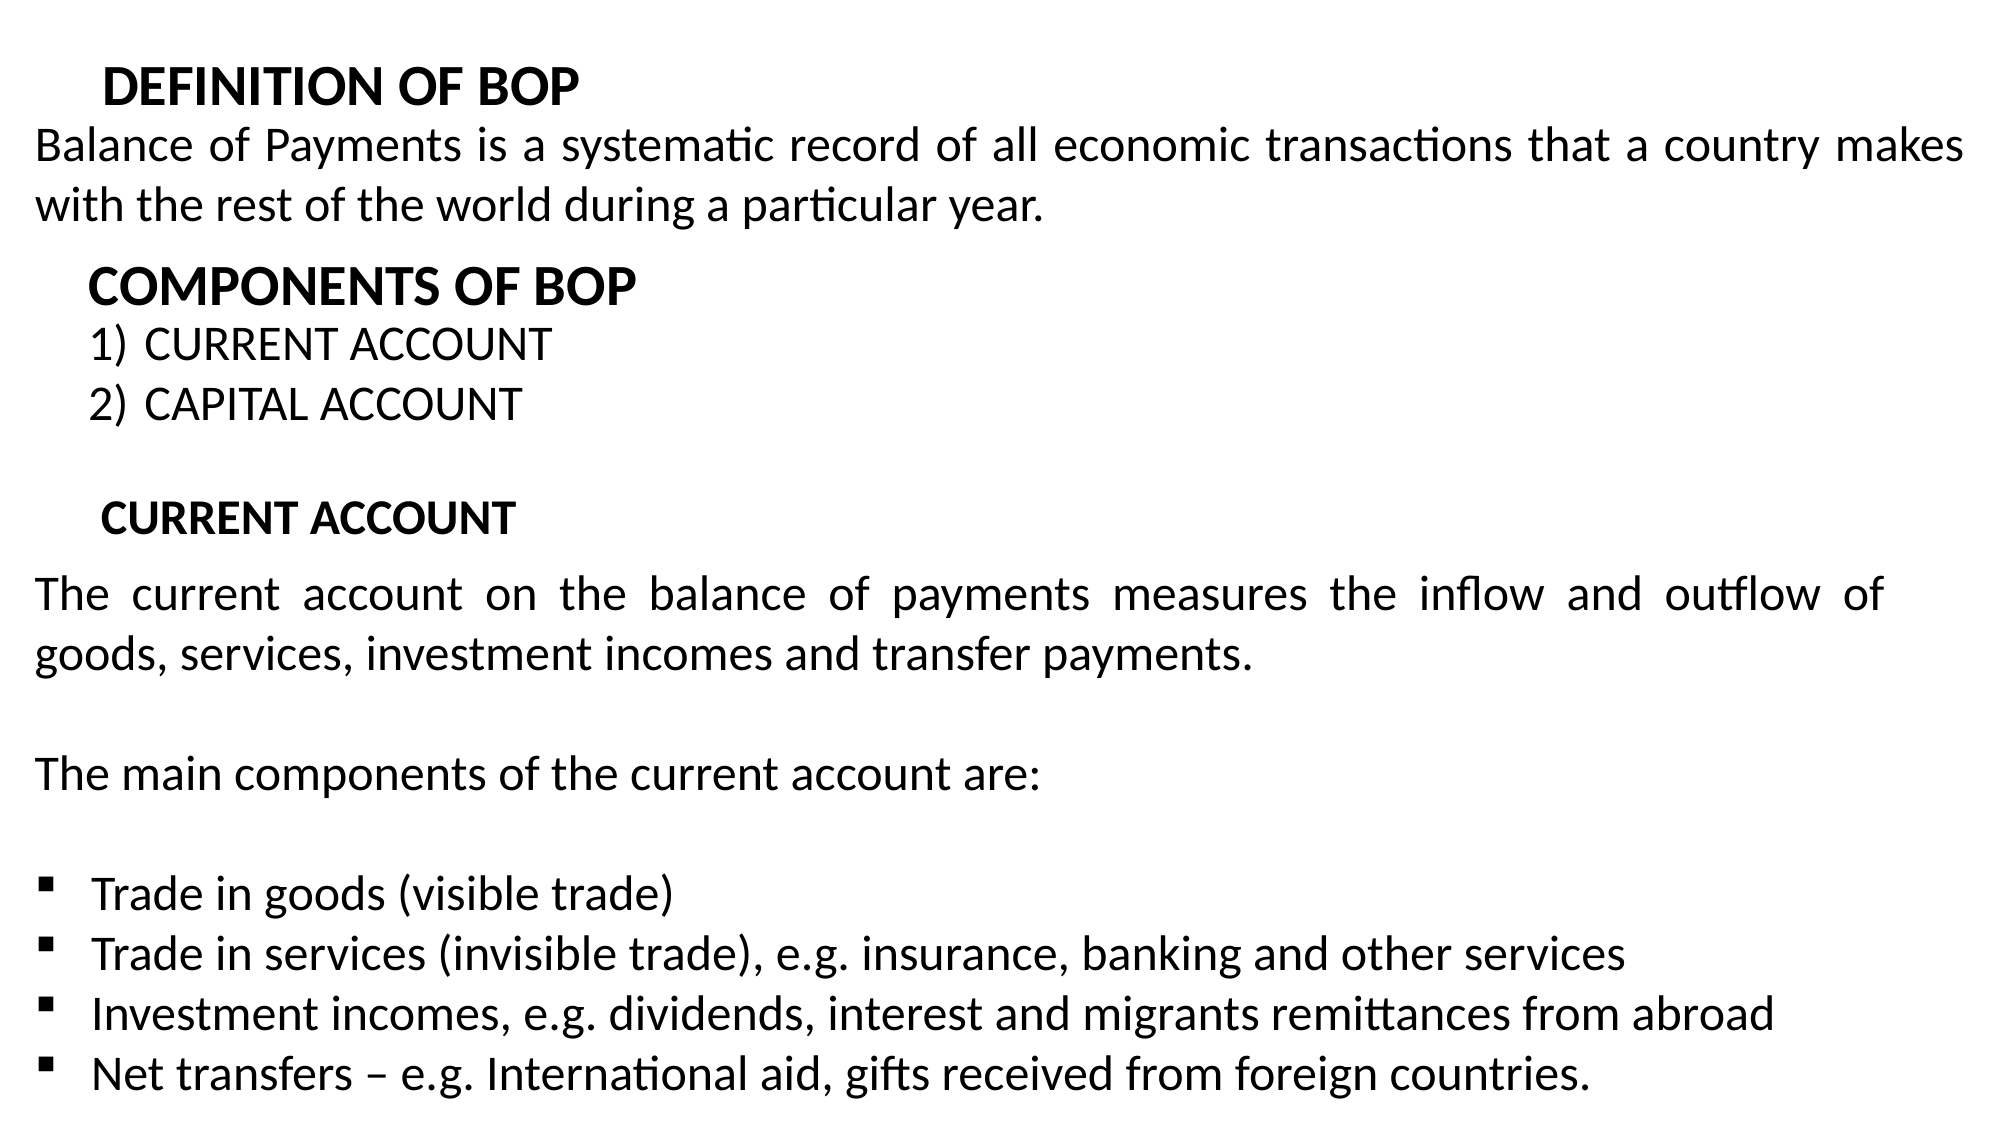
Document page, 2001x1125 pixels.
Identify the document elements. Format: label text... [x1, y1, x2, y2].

text_box CURRENT ACCOUNT [86, 477, 532, 552]
text_box COMPONENTS OF BOP [74, 239, 653, 324]
text_box DEFINITION OF BOP [87, 40, 597, 104]
text_box The current account on the balance of payments measures the inflow and outflow of goods, services, investment incomes and transfer payments. The main components of the current account are: Trade in goods (visible trade) Trade in services (invisible trade), e.g. insurance, banking and other services Investment incomes, e.g. dividends, interest and migrants remittances from abroad Net transfers – e.g. International aid, gifts received from foreign countries. [19, 552, 1901, 1108]
text_box CURRENT ACCOUNT CAPITAL ACCOUNT [73, 302, 576, 438]
text_box Balance of Payments is a systematic record of all economic transactions that a country makes with the rest of the world during a particular year. [19, 104, 1981, 240]
